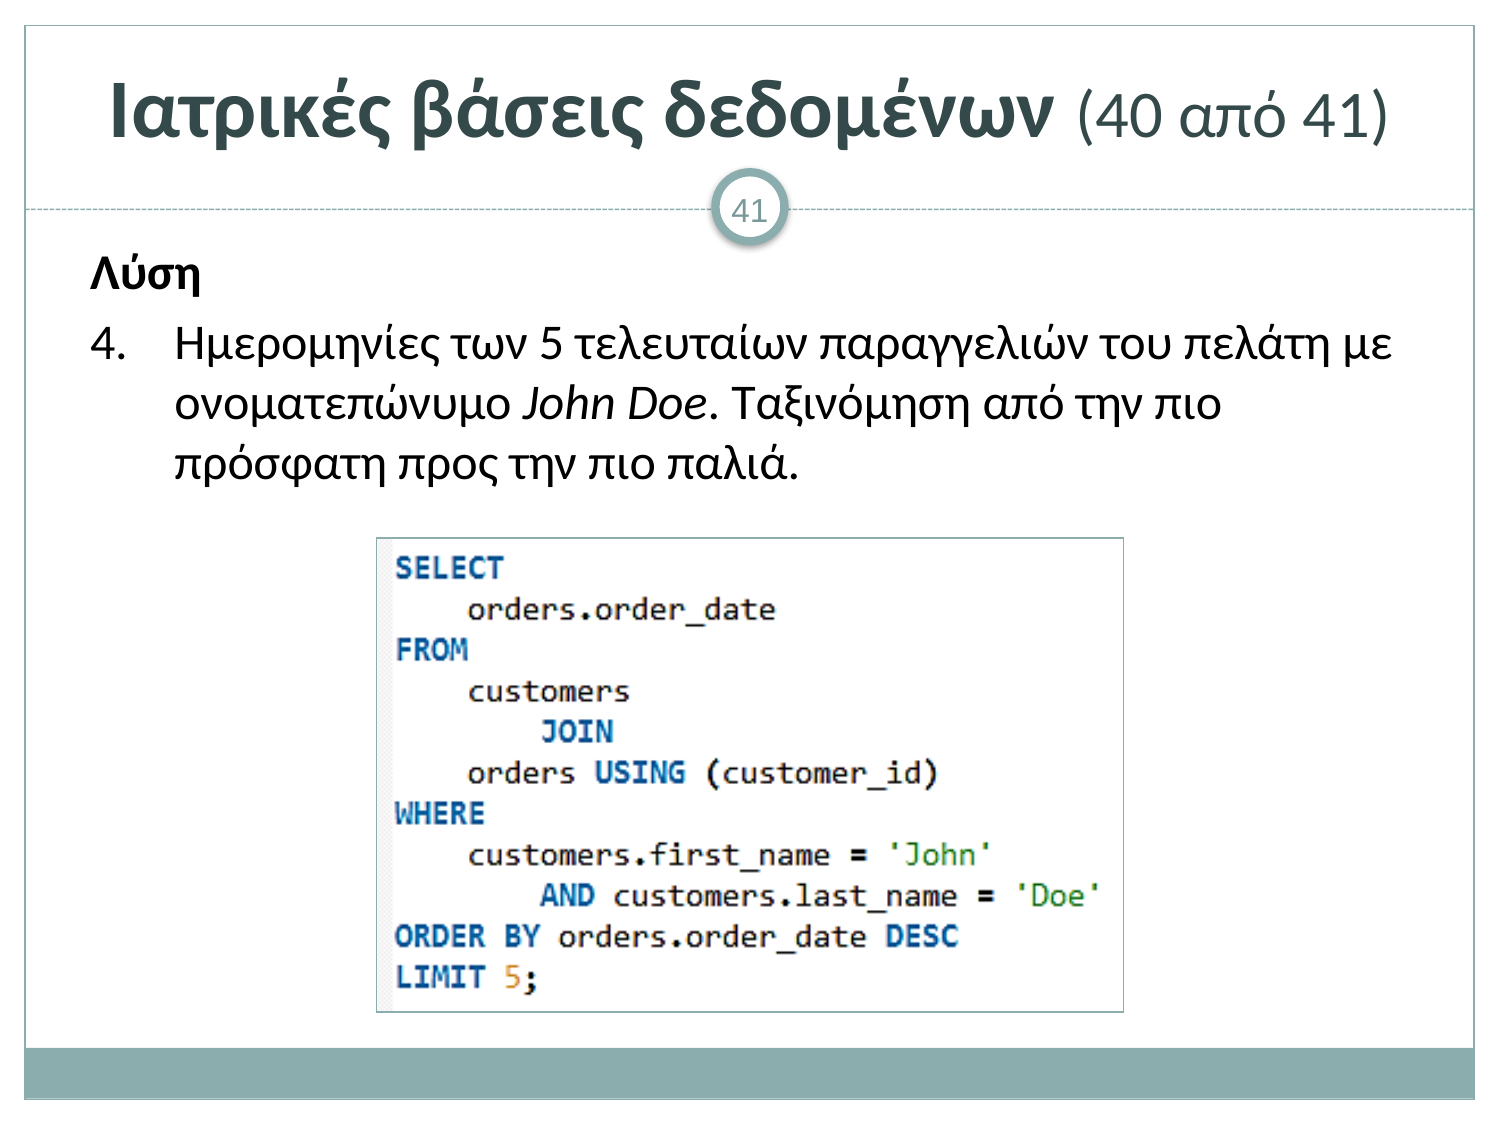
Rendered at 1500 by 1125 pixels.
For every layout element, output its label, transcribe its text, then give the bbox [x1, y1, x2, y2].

title Ιατρικές βάσεις δεδομένων (40 από 41) [75, 29, 1425, 179]
picture [377, 538, 1123, 1012]
list Λύση Ημερομηνίες των 5 τελευταίων παραγγελιών του πελάτη με ονοματεπώνυμο John Doe. Ταξινόμηση από την πιο πρόσφατη προς την πιο παλιά. [75, 231, 1425, 1035]
